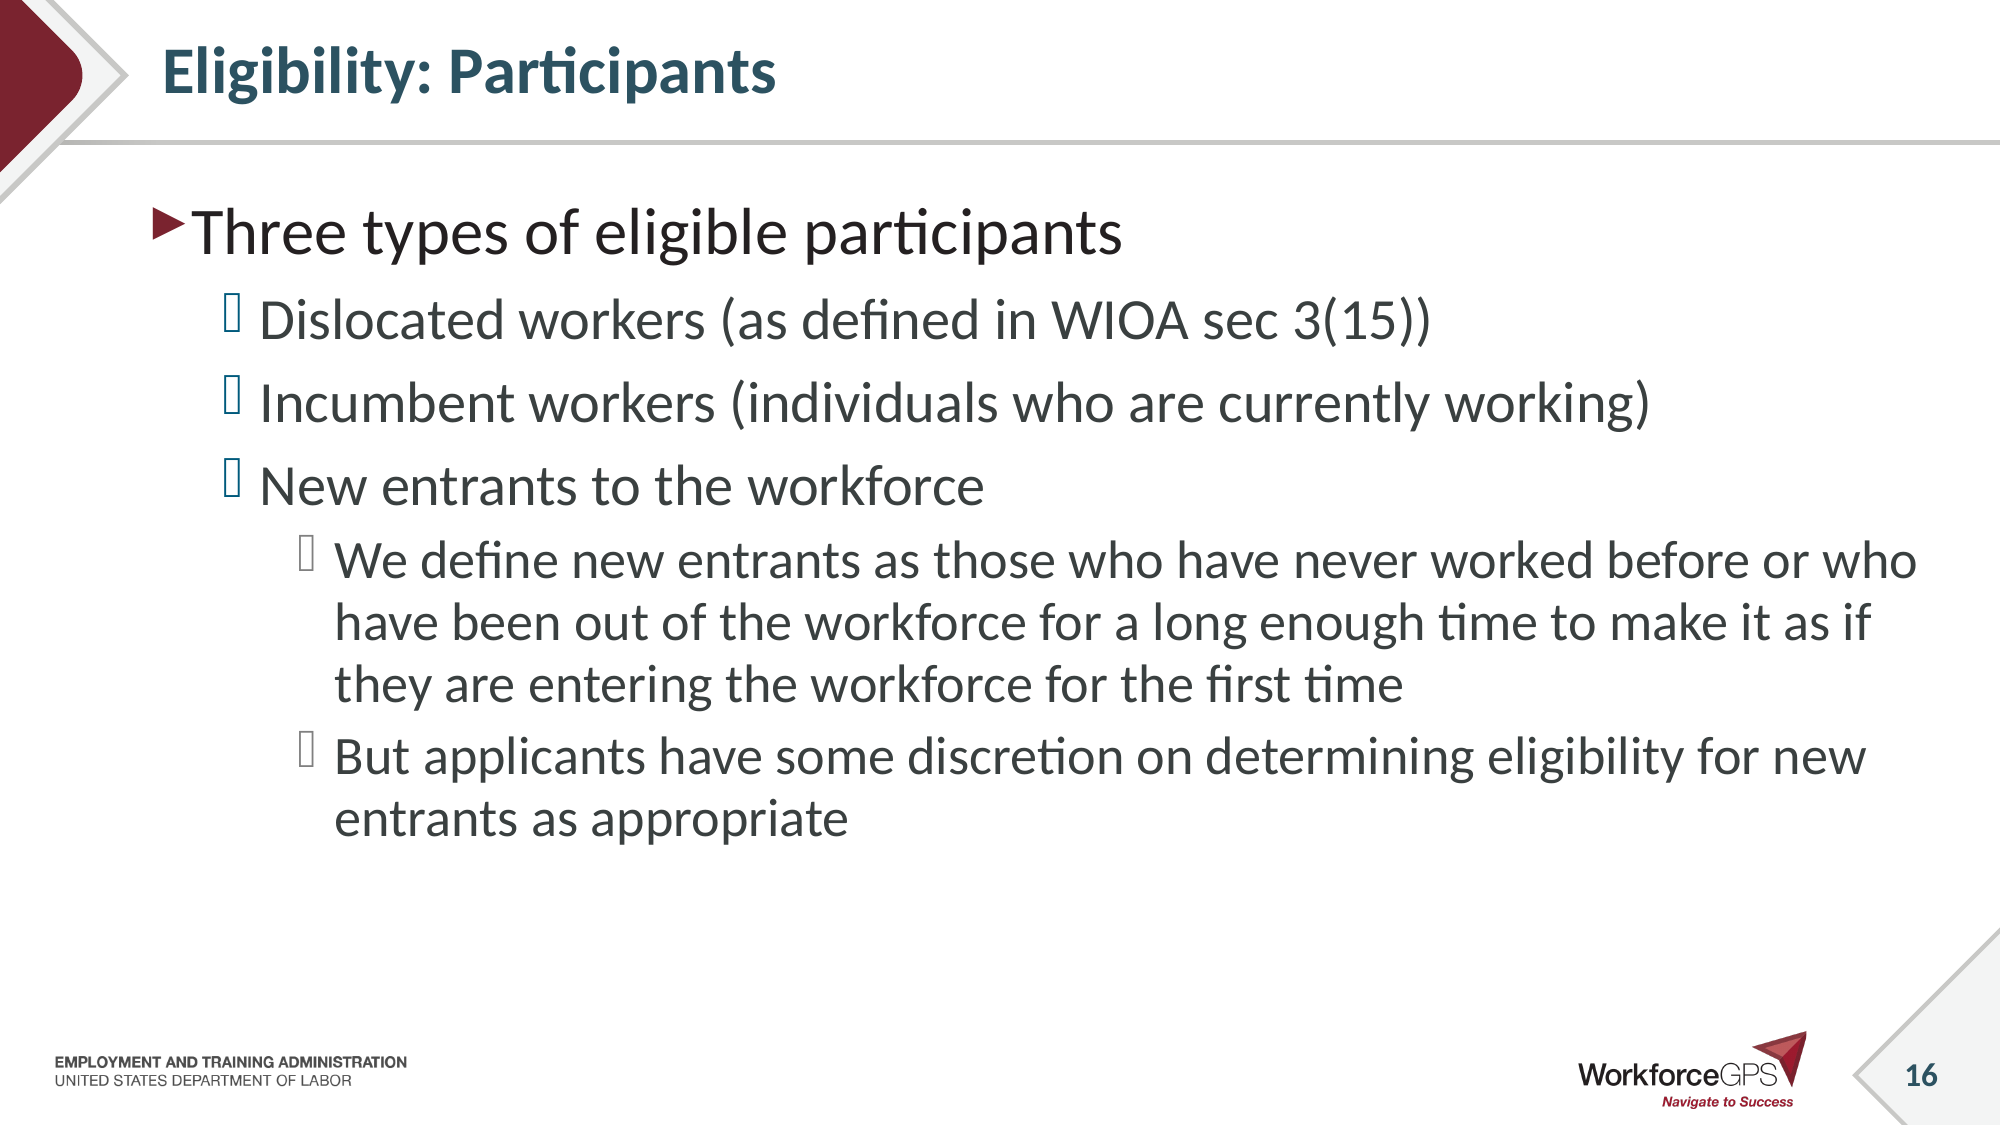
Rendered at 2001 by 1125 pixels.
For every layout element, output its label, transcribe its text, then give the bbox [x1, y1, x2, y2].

slide_number 16 [1867, 1042, 1975, 1103]
list Three types of eligible participants Dislocated workers (as defined in WIOA sec 3(15)) Incumbent workers (individuals who are currently working) New entrants to the workforce We define new entrants as those who have never worked before or who have been out of the workforce for a long enough time to make it as if they are entering the workforce for the first time But applicants have some discretion on determining eligibility for new entrants as appropriate [132, 186, 1950, 1014]
title Eligibility: Participants [132, 7, 1950, 137]
